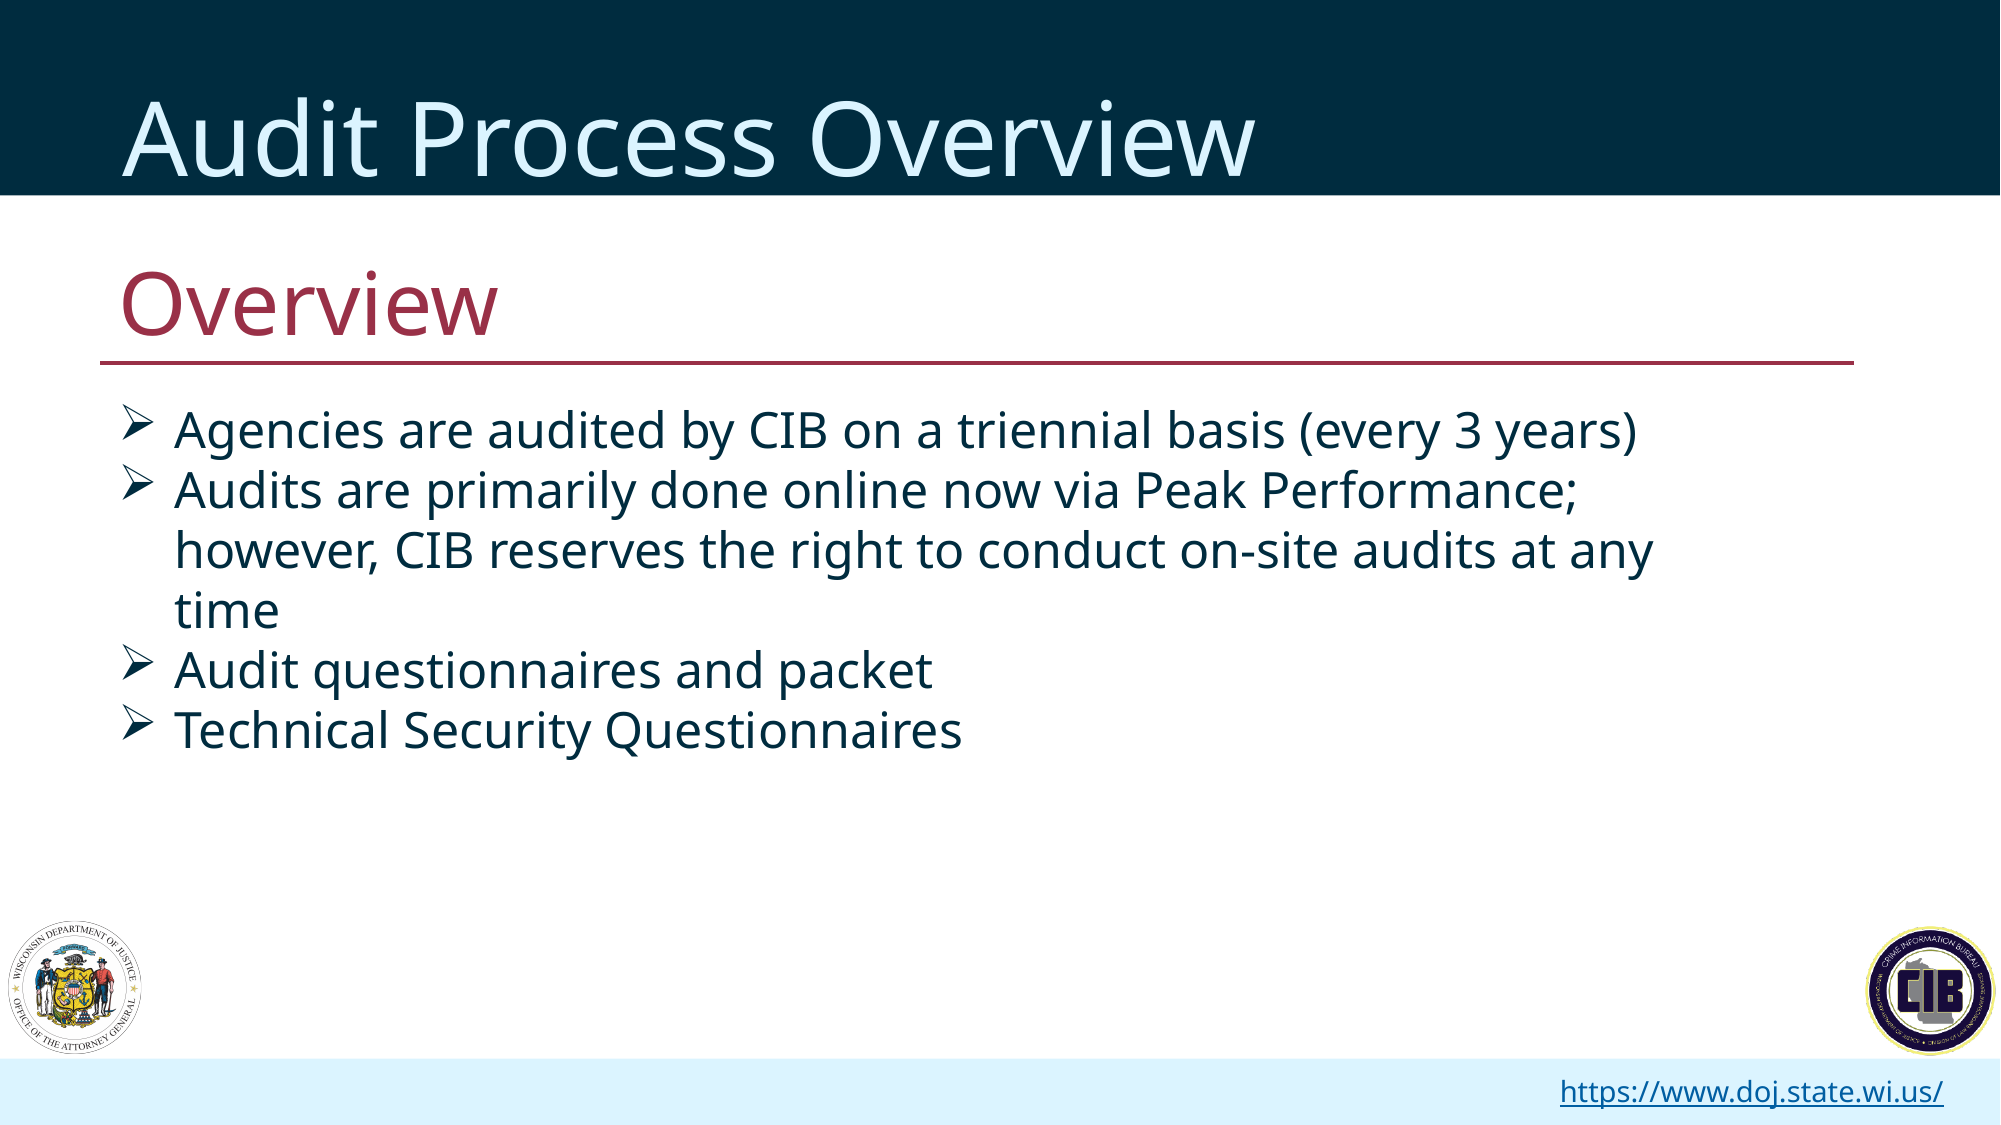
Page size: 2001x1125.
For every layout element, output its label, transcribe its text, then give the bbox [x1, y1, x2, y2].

text_box Overview [110, 240, 1890, 373]
text_box https://www.doj.state.wi.us/ [48, 1066, 1952, 1118]
text_box [0, 1058, 2000, 1125]
text_box Agencies are audited by CIB on a triennial basis (every 3 years) Audits are primarily done online now via Peak Performance; however, CIB reserves the right to conduct on-site audits at any time Audit questionnaires and packet Technical Security Questionnaires [110, 391, 1746, 767]
text_box [0, 0, 2000, 196]
picture [1862, 923, 1998, 1058]
picture [6, 920, 142, 1055]
title Audit Process Overview [114, 40, 1886, 206]
